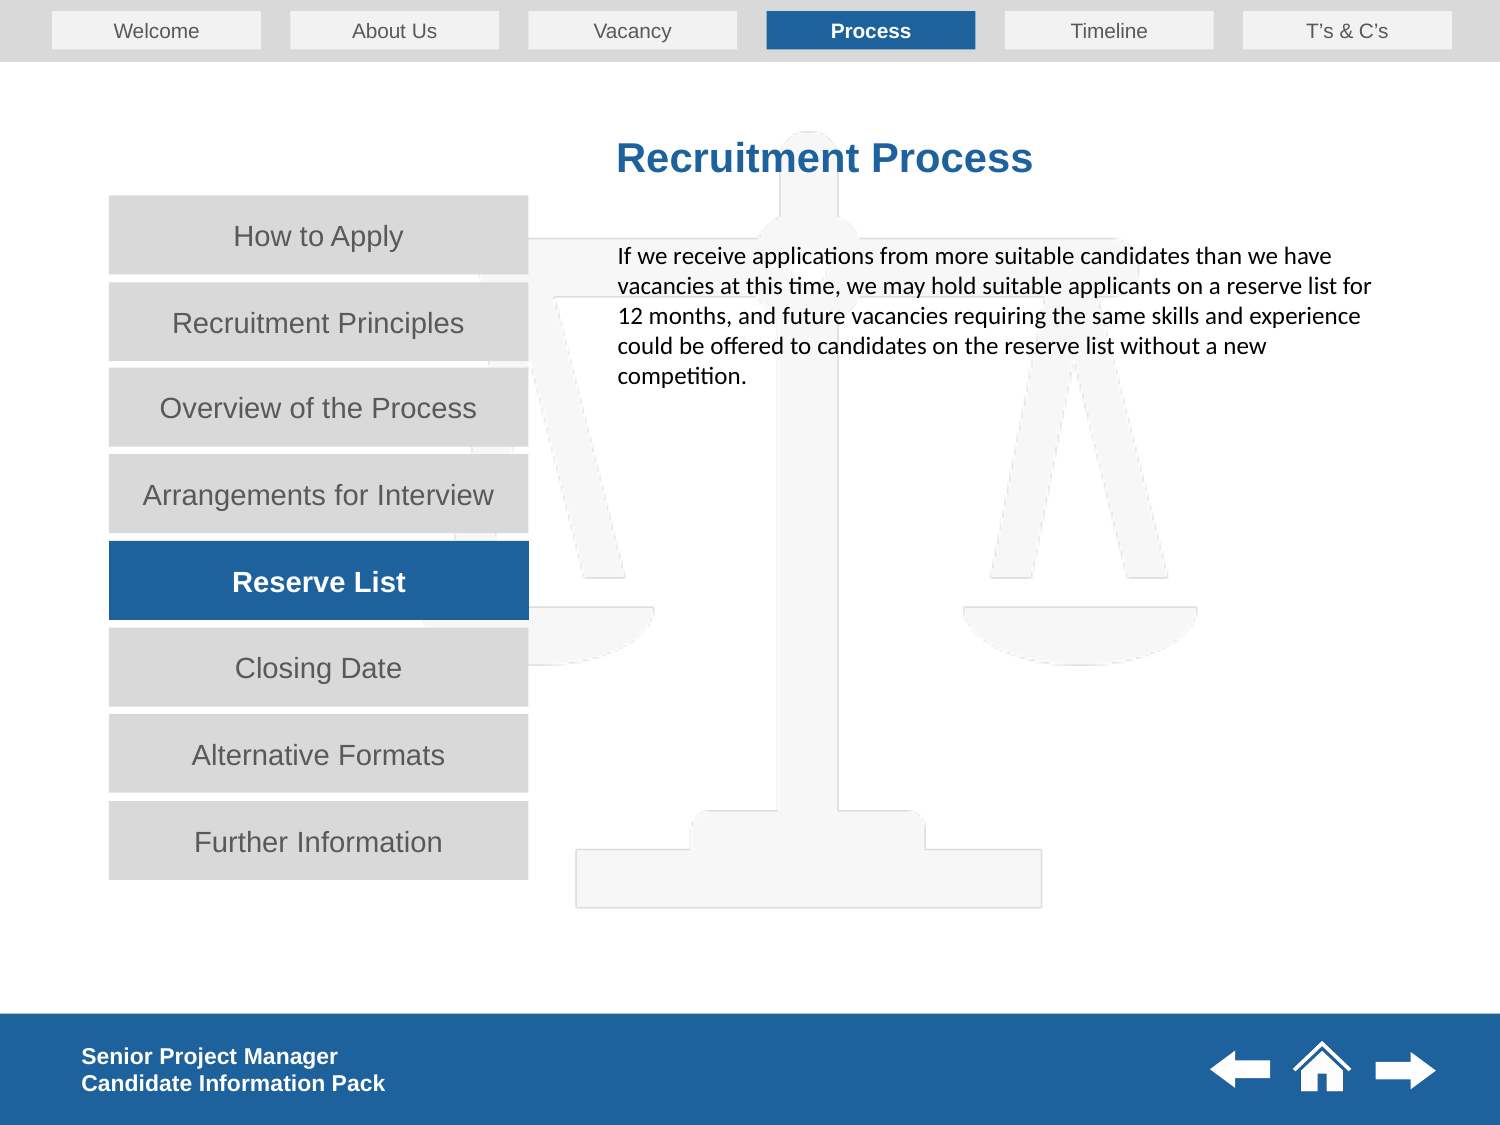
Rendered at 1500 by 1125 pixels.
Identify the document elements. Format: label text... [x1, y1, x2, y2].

text_box Closing Date [108, 627, 529, 708]
text_box Vacancy [527, 10, 738, 50]
text_box Recruitment Process [601, 129, 1500, 210]
picture [344, 63, 1275, 986]
text_box Arrangements for Interview [108, 453, 529, 534]
text_box Further Information [108, 800, 529, 881]
text_box [0, 1013, 1500, 1125]
picture [1288, 1032, 1356, 1100]
text_box Process [766, 10, 976, 50]
text_box If we receive applications from more suitable candidates than we have vacancies at this time, we may hold suitable applicants on a reserve list for 12 months, and future vacancies requiring the same skills and experience could be offered to candidates on the reserve list without a new competition. [602, 232, 1391, 397]
text_box [0, 0, 1500, 63]
text_box Alternative Formats [108, 713, 529, 794]
text_box Welcome [51, 10, 262, 50]
text_box Recruitment Principles [108, 281, 529, 362]
text_box Senior Project Manager Candidate Information Pack [66, 1033, 401, 1104]
text_box Overview of the Process [108, 367, 529, 448]
text_box How to Apply [108, 194, 529, 275]
text_box Reserve List [108, 540, 530, 621]
text_box [1374, 1049, 1438, 1092]
text_box Timeline [1004, 10, 1215, 50]
text_box T’s & C’s [1242, 10, 1453, 50]
text_box About Us [289, 10, 500, 50]
text_box [1208, 1048, 1272, 1090]
